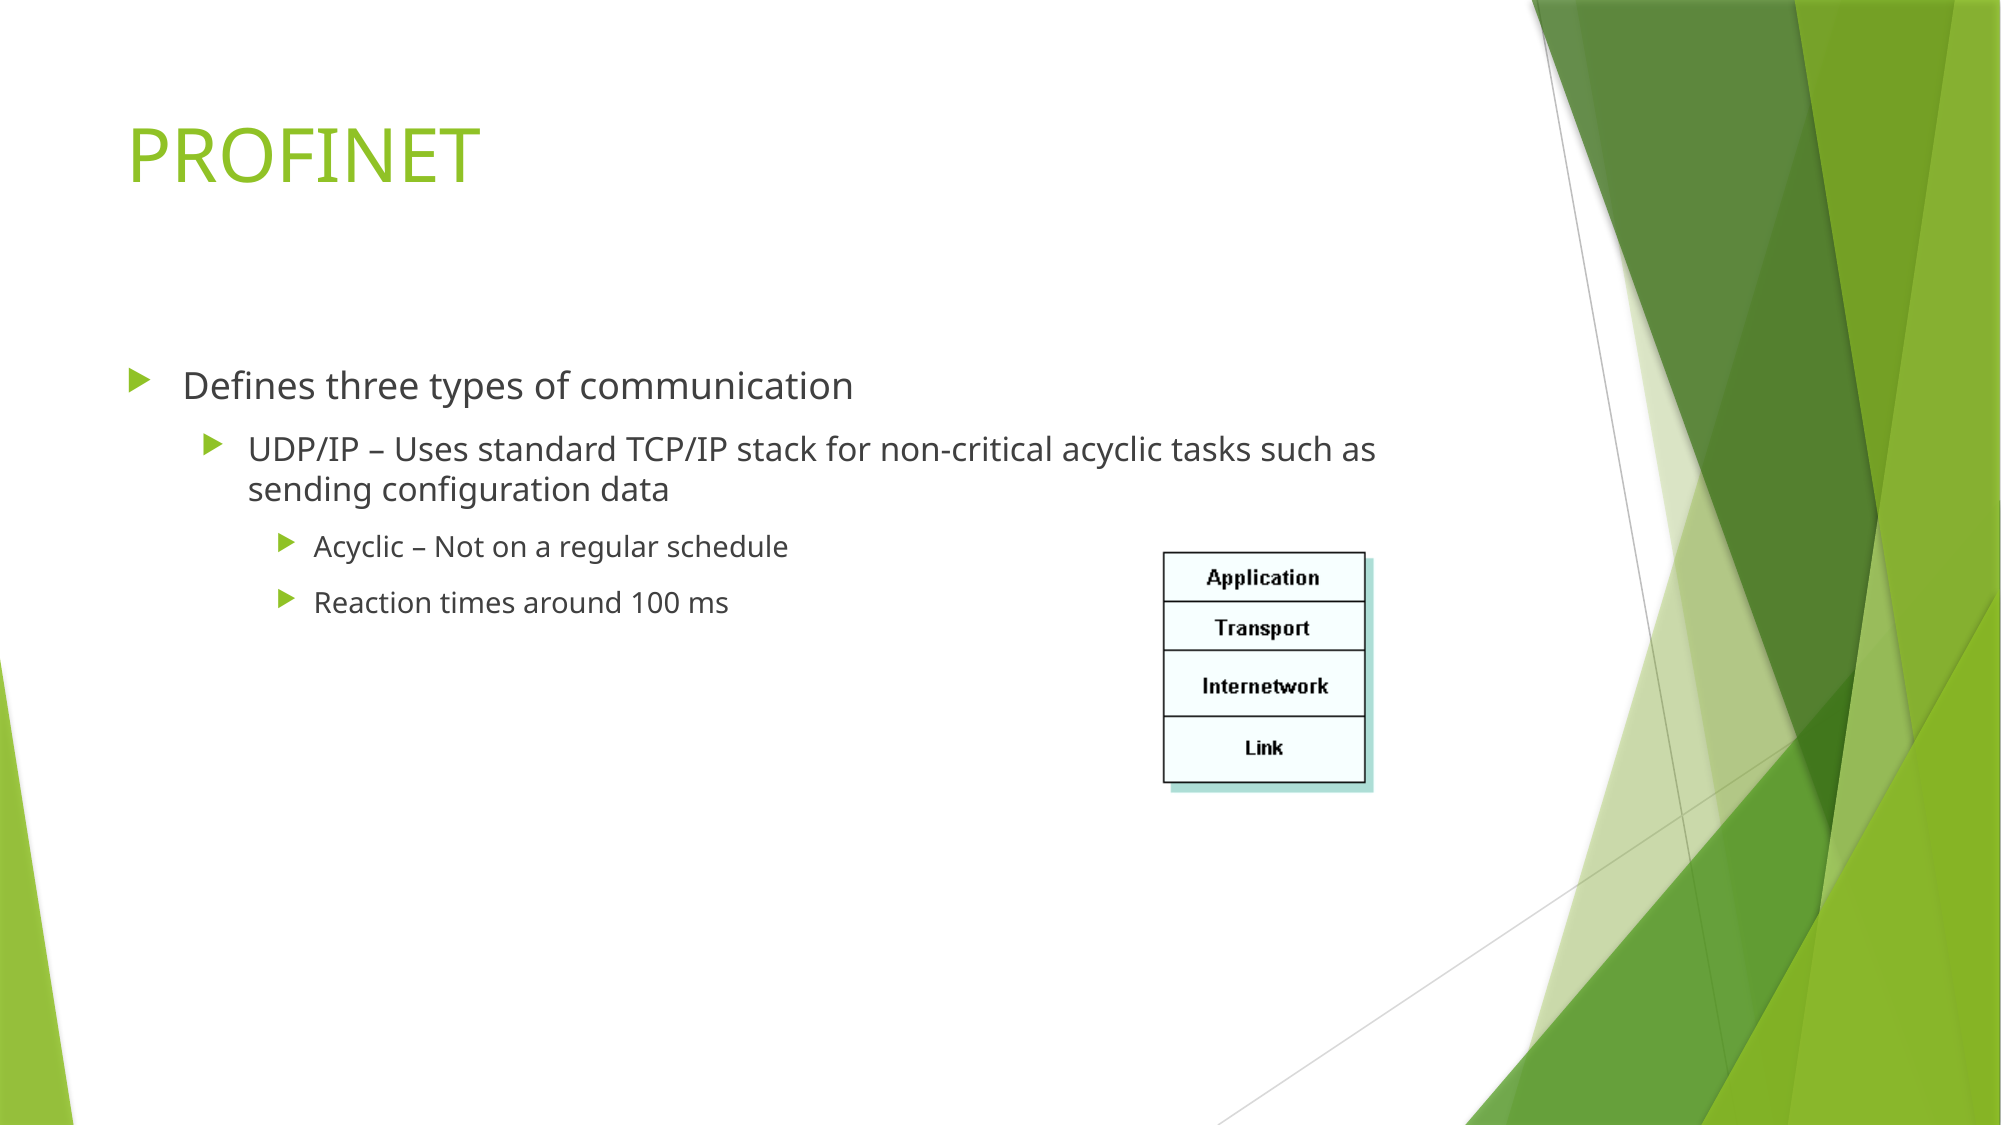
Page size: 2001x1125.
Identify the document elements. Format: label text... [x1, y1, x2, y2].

title PROFINET [111, 99, 1522, 317]
picture [1157, 549, 1378, 796]
list Defines three types of communication UDP/IP – Uses standard TCP/IP stack for non-critical acyclic tasks such as sending configuration data Acyclic – Not on a regular schedule Reaction times around 100 ms [111, 354, 1522, 992]
